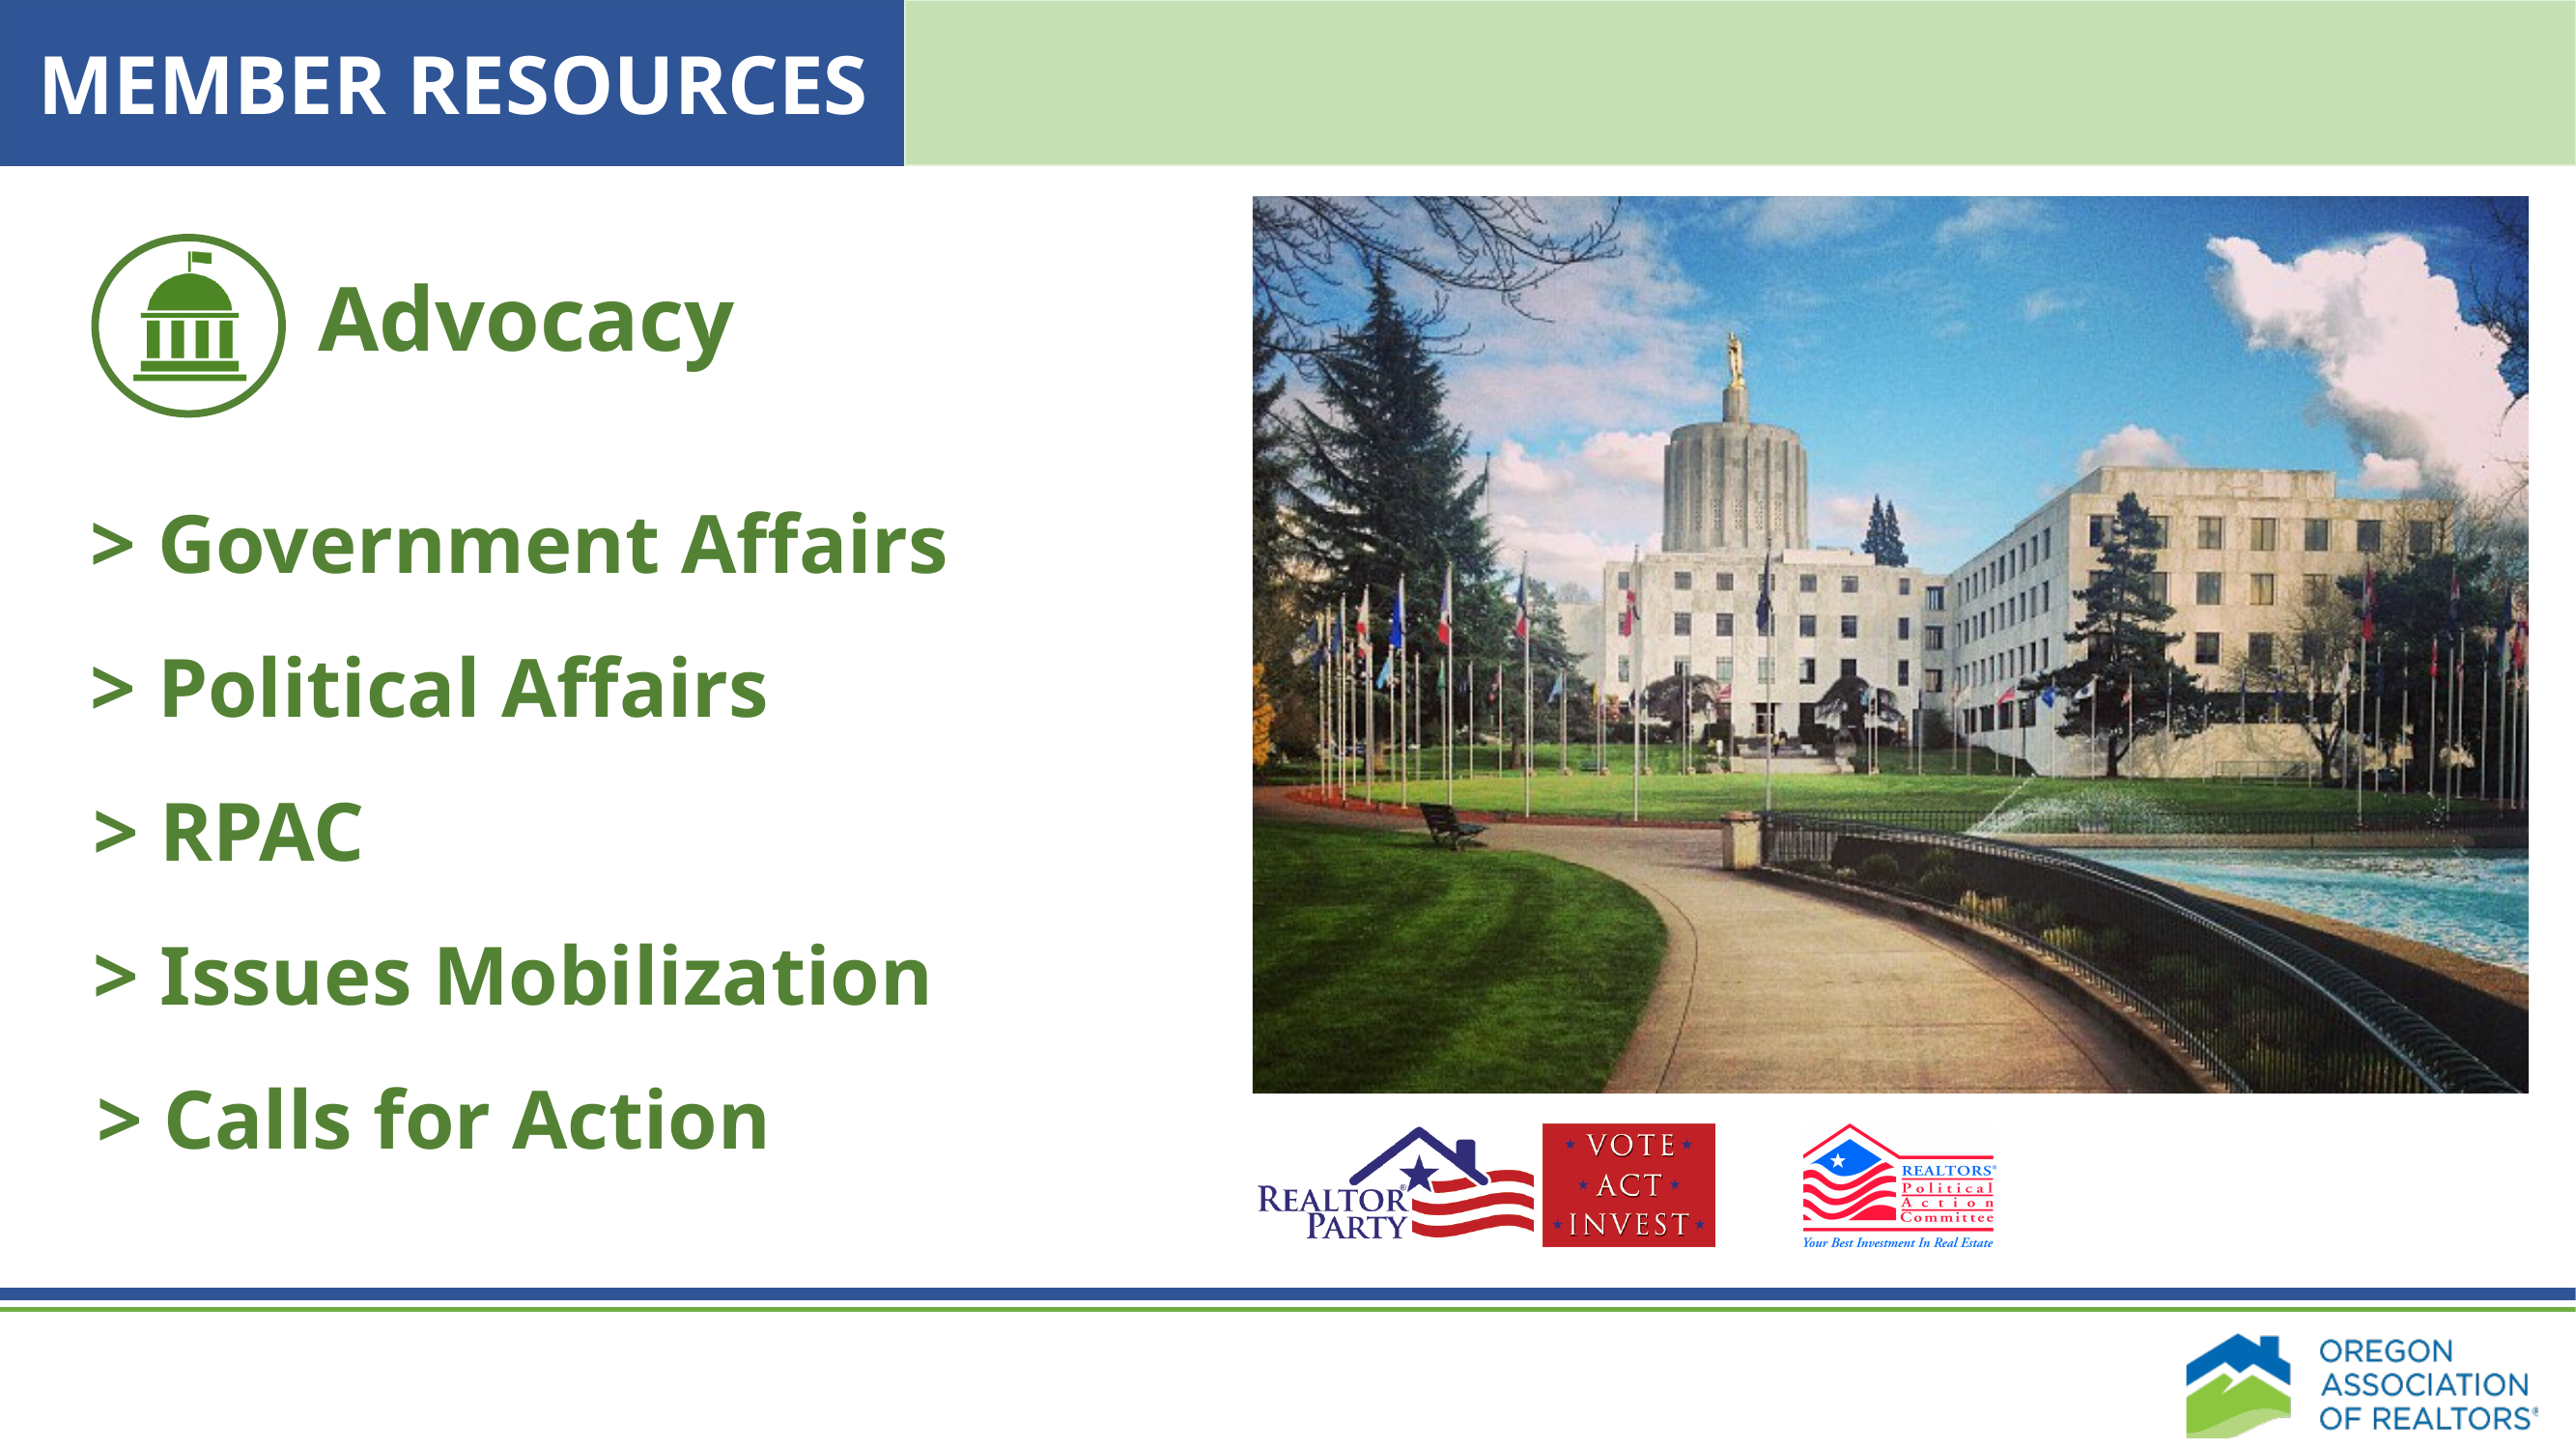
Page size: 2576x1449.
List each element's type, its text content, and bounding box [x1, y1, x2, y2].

picture [1252, 196, 2529, 1094]
text_box MEMBER RESOURCES [0, 0, 904, 166]
text_box > Calls for Action [82, 1061, 1157, 1173]
text_box > Government Affairs [76, 486, 1150, 597]
picture [1252, 1123, 1715, 1247]
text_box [95, 237, 283, 414]
picture [1803, 1123, 1996, 1247]
text_box > RPAC [78, 773, 1153, 885]
text_box > Political Affairs [76, 629, 1150, 741]
text_box > Issues Mobilization [78, 917, 1153, 1029]
text_box [904, 0, 2576, 166]
text_box Advocacy [303, 255, 767, 377]
